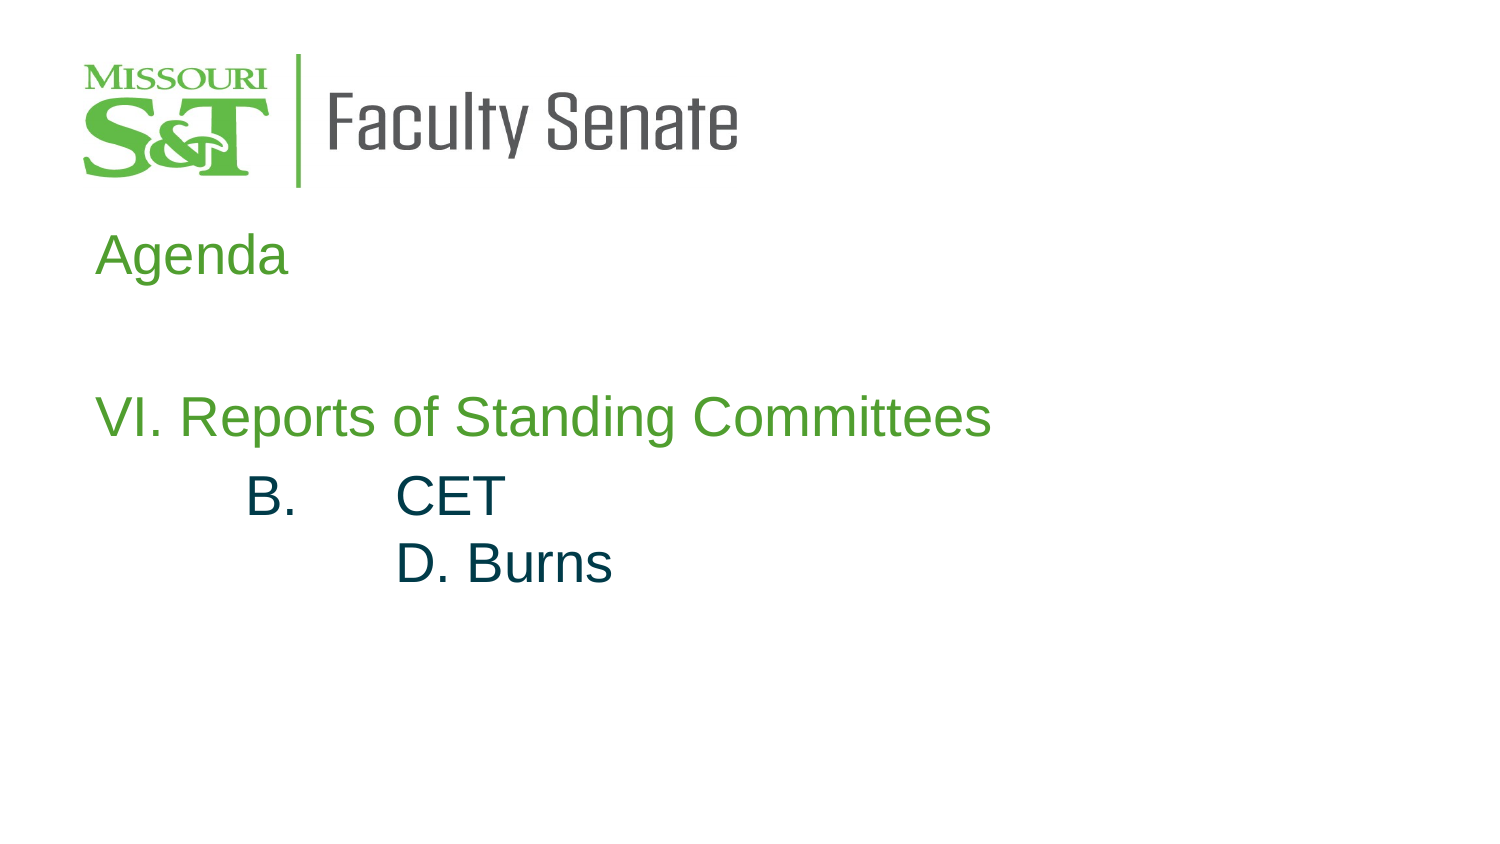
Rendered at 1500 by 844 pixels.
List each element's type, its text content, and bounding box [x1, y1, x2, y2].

list Agenda [83, 220, 1427, 343]
list VI. Reports of Standing Committees B. CET D. Burns [83, 374, 1429, 704]
picture [83, 54, 737, 188]
